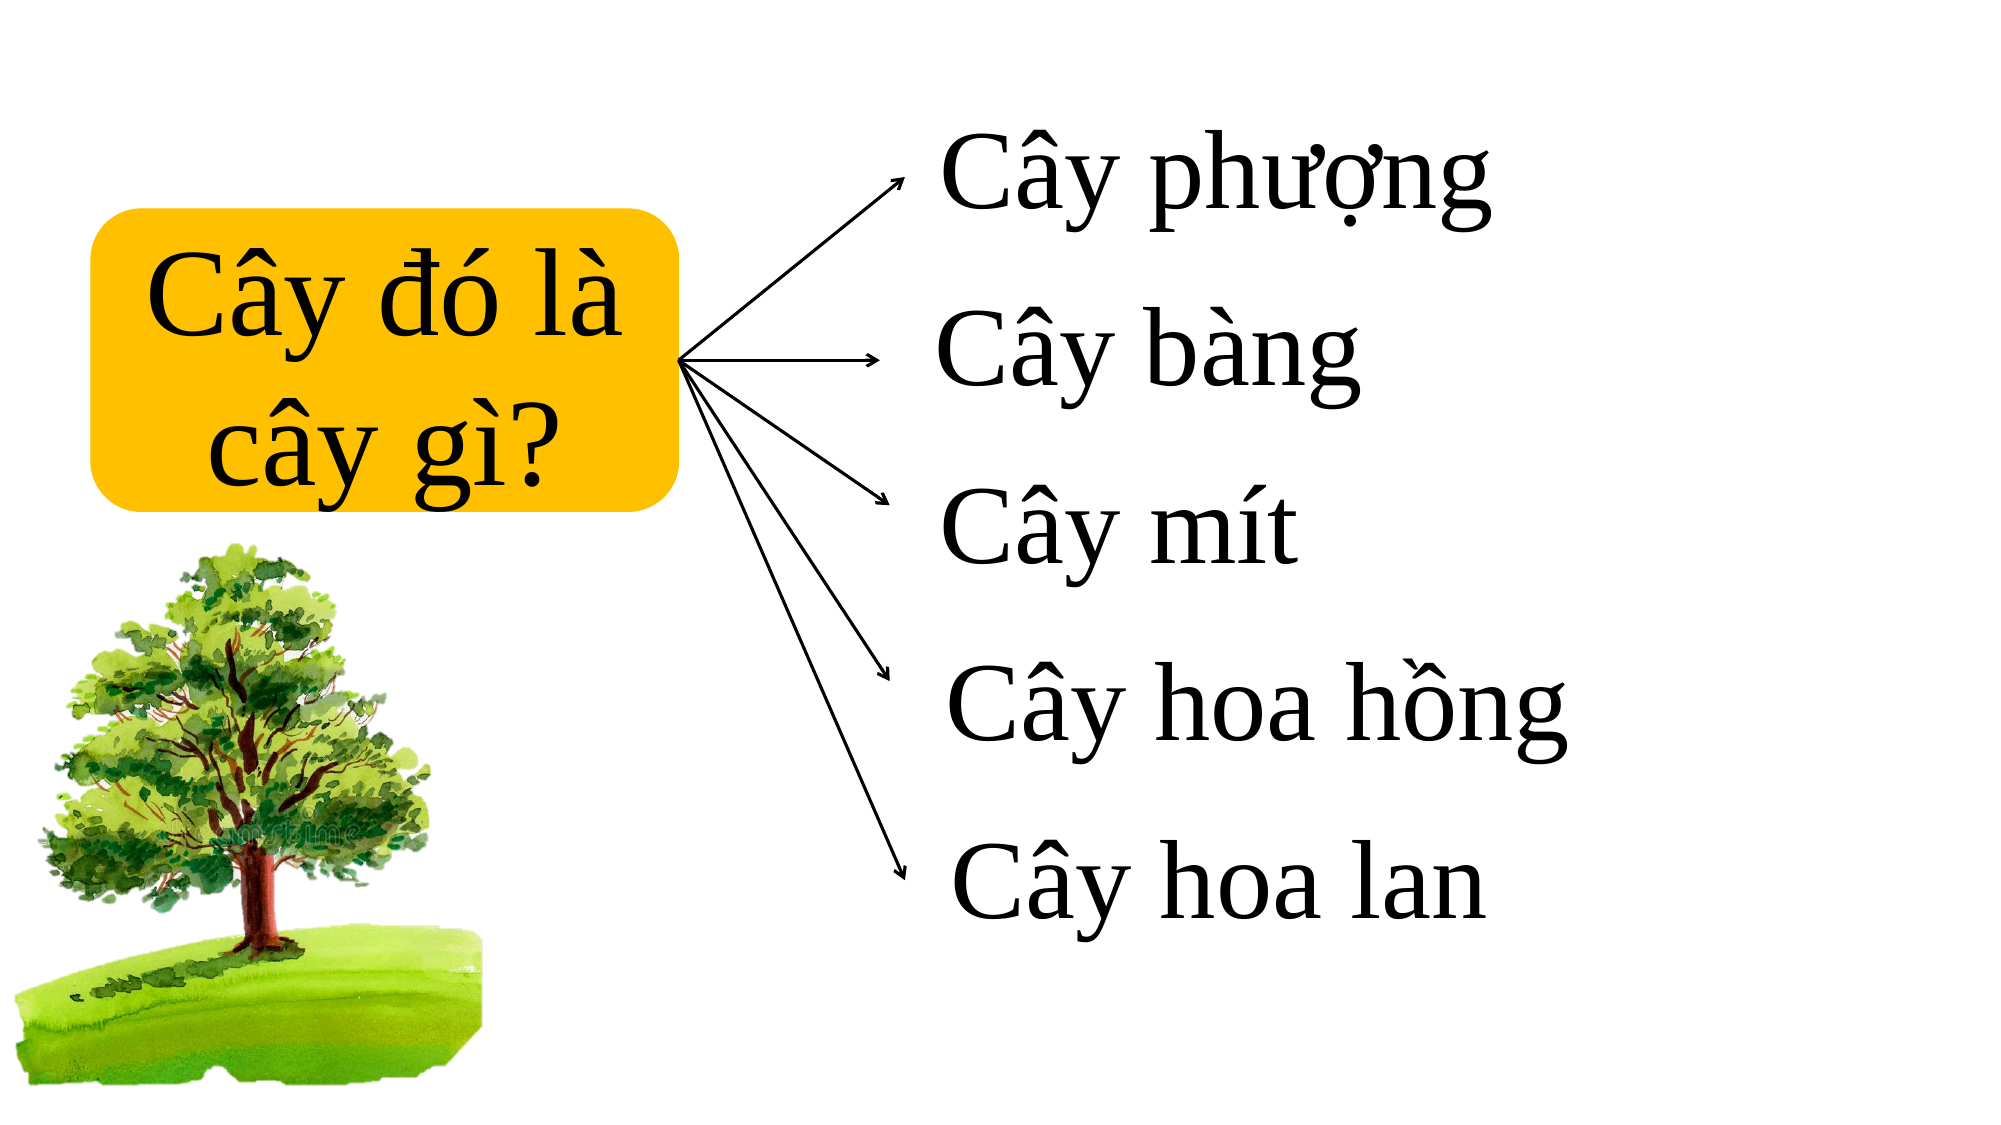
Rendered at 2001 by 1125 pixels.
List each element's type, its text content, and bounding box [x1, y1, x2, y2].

text_box Cây đó là cây gì? [90, 208, 678, 512]
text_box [678, 176, 905, 360]
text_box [678, 360, 905, 881]
text_box Cây phượng [924, 88, 1609, 239]
text_box Cây mít [925, 443, 1609, 594]
picture [0, 487, 537, 1125]
text_box Cây hoa lan [936, 798, 1620, 949]
text_box Cây hoa hồng [930, 620, 1615, 771]
text_box Cây bàng [920, 265, 1604, 416]
